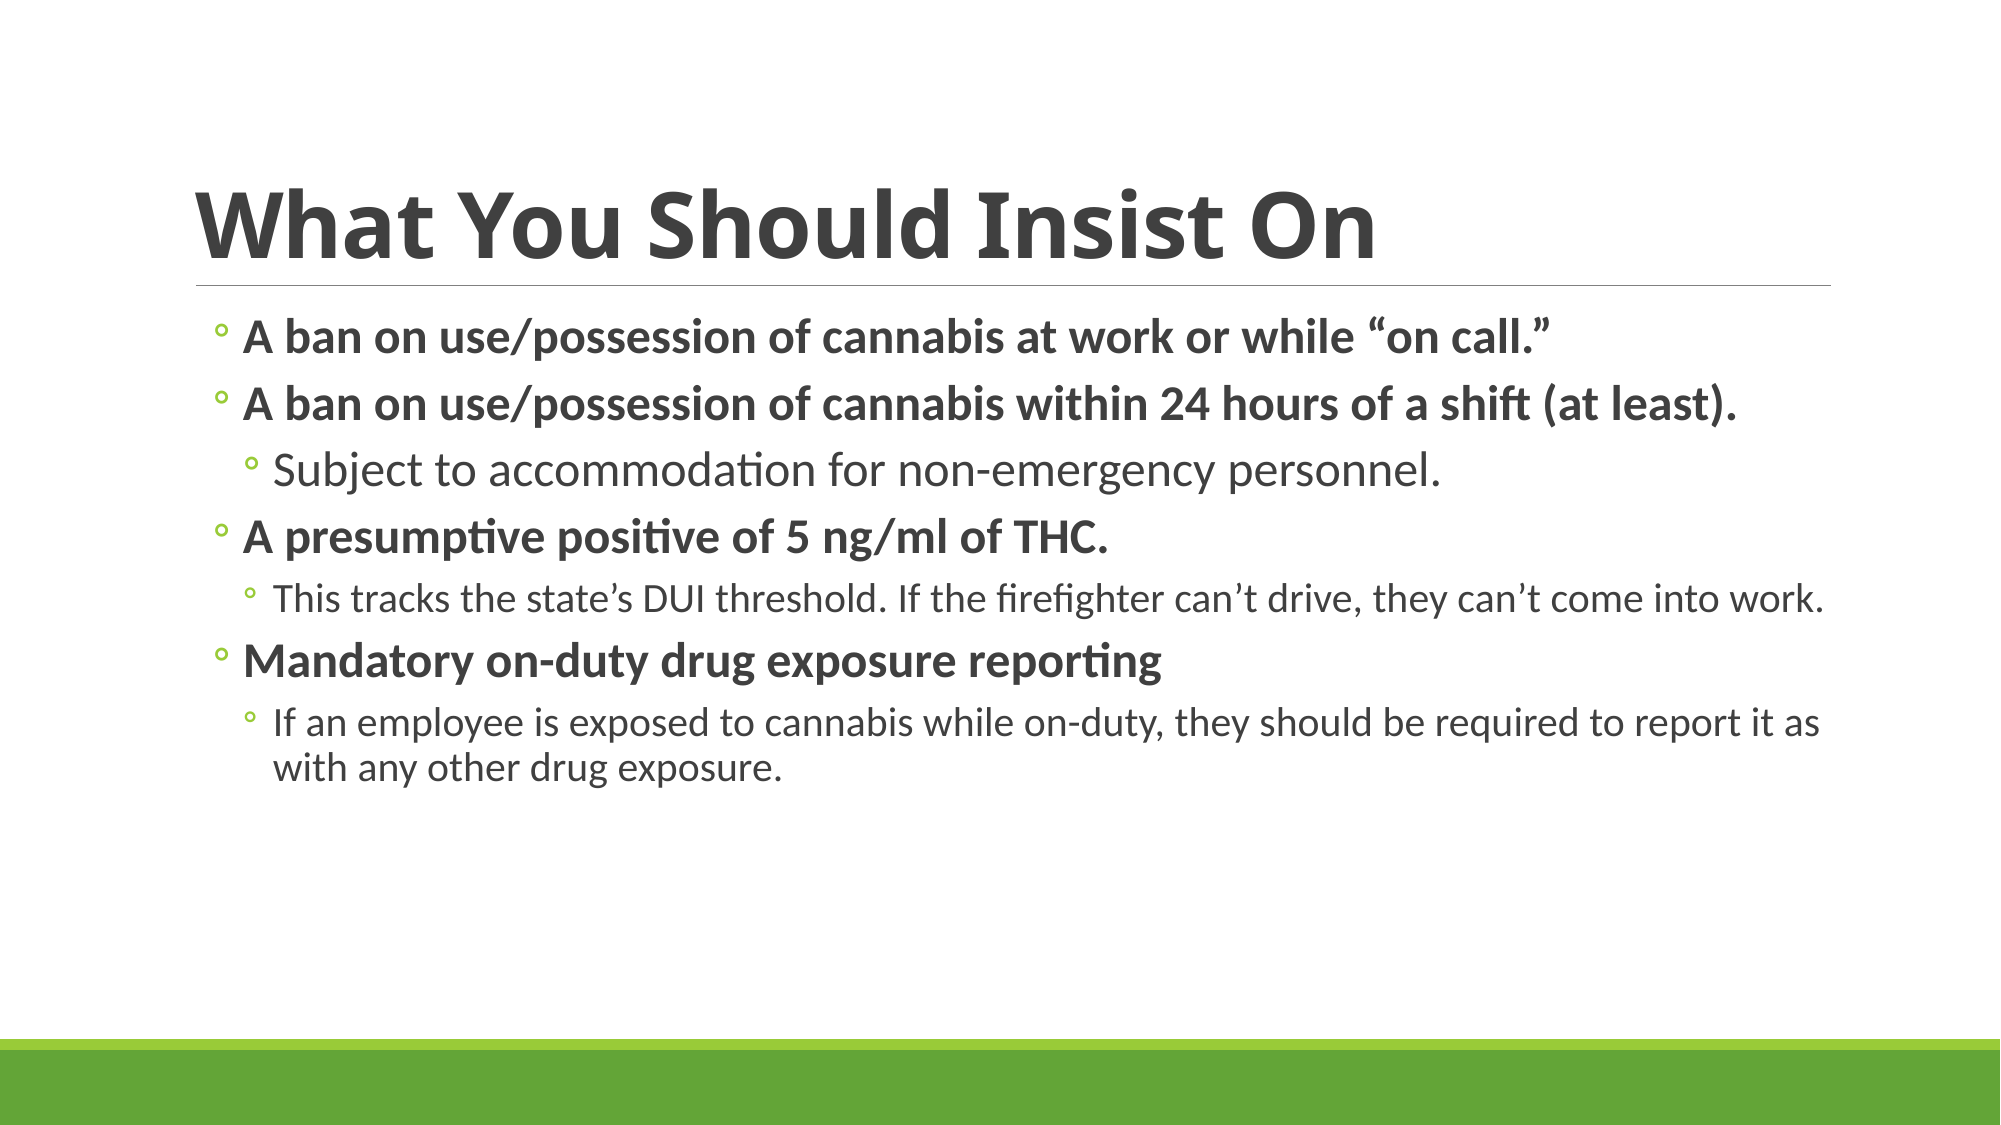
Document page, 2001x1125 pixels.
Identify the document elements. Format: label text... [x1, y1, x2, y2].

title What You Should Insist On [179, 47, 1830, 285]
list A ban on use/possession of cannabis at work or while “on call.” A ban on use/possession of cannabis within 24 hours of a shift (at least). Subject to accommodation for non-emergency personnel. A presumptive positive of 5 ng/ml of THC. This tracks the state’s DUI threshold. If the firefighter can’t drive, they can’t come into work. Mandatory on-duty drug exposure reporting If an employee is exposed to cannabis while on-duty, they should be required to report it as with any other drug exposure. [179, 302, 1831, 963]
